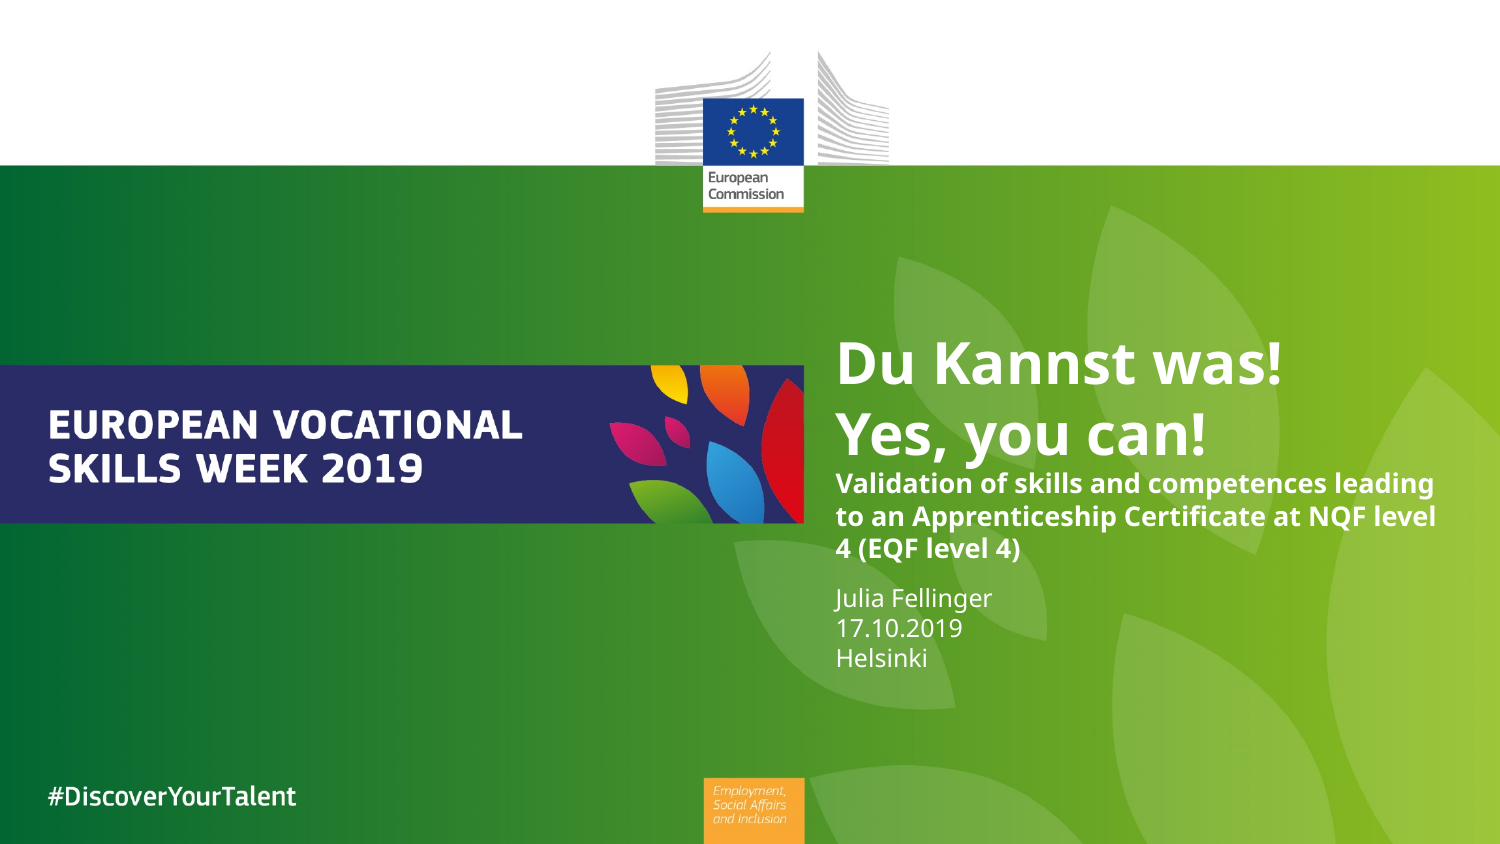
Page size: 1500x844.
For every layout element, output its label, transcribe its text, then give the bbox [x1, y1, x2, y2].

text_box Julia Fellinger 17.10.2019 Helsinki [820, 575, 1436, 705]
picture [0, 0, 1500, 844]
text_box Du Kannst was! Yes, you can! Validation of skills and competences leading to an Apprenticeship Certificate at NQF level 4 (EQF level 4) [820, 319, 1454, 572]
